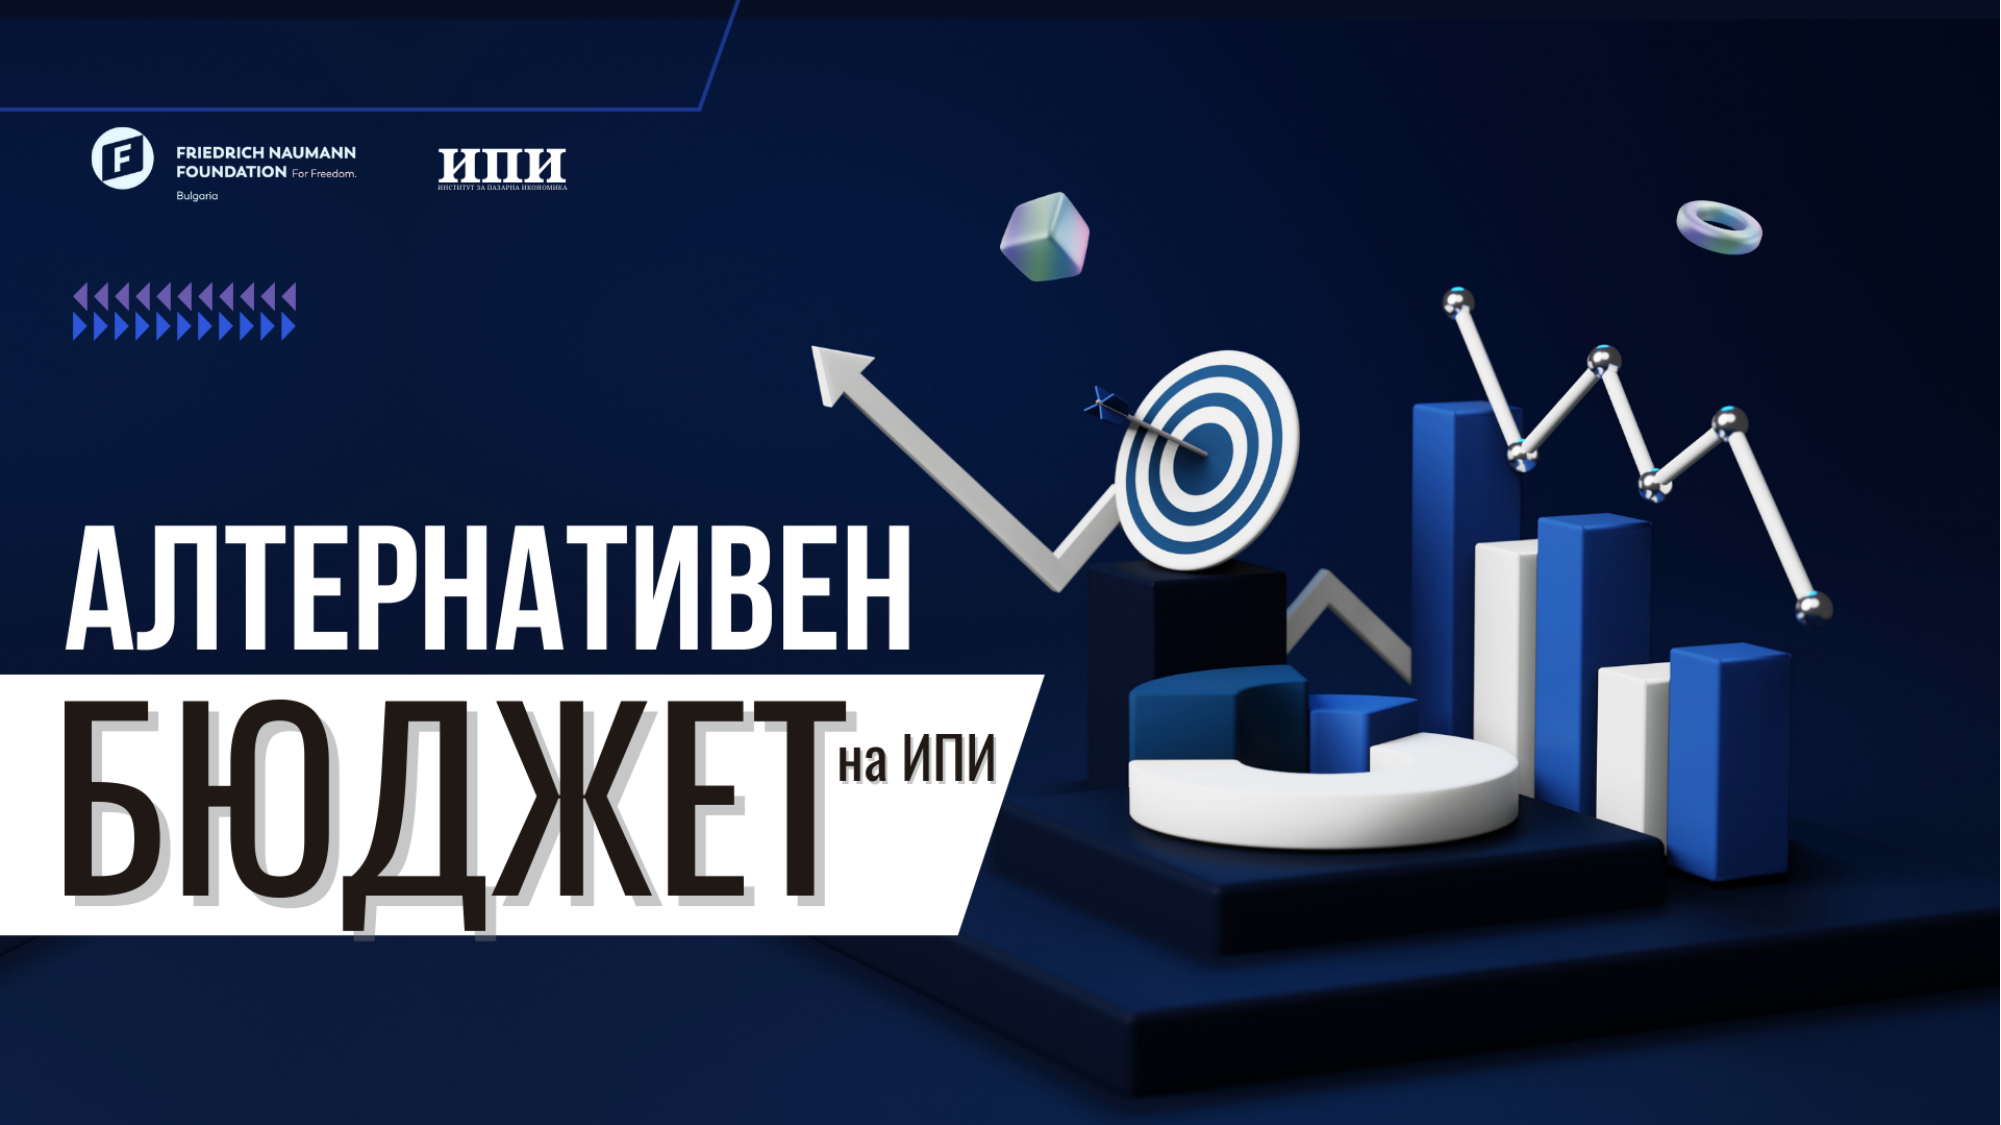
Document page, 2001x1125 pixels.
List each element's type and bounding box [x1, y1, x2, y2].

list [0, 0, 2000, 1125]
